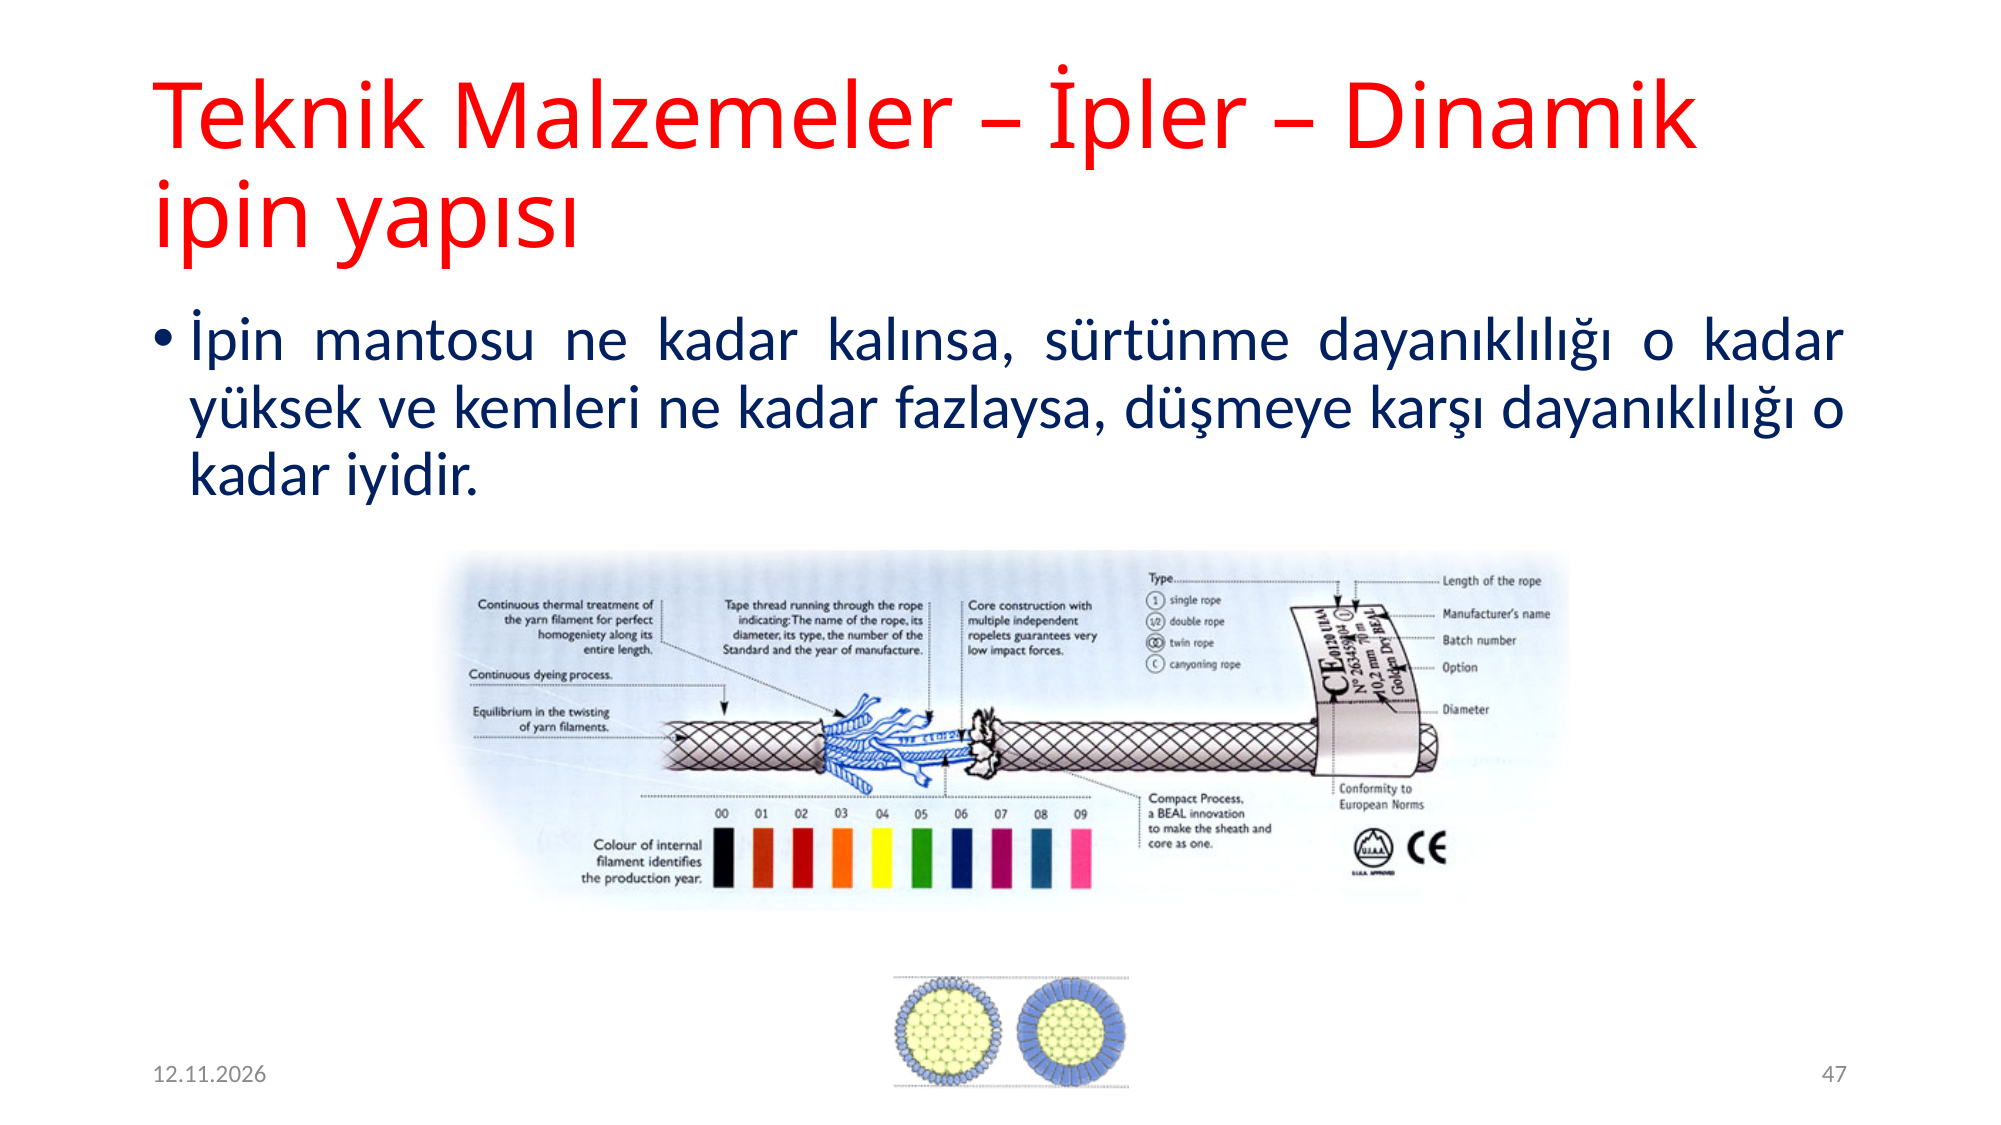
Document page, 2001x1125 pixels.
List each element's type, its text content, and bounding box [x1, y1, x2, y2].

list İpin mantosu ne kadar kalınsa, sürtünme dayanıklılığı o kadar yüksek ve kemleri ne kadar fazlaysa, düşmeye karşı dayanıklılığı o kadar iyidir. [137, 299, 1863, 1014]
picture [432, 550, 1570, 911]
title Teknik Malzemeler – İpler – Dinamik ipin yapısı [137, 59, 1863, 278]
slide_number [137, 1042, 588, 1103]
slide_number 47 [1412, 1042, 1863, 1103]
picture [893, 975, 1129, 1090]
